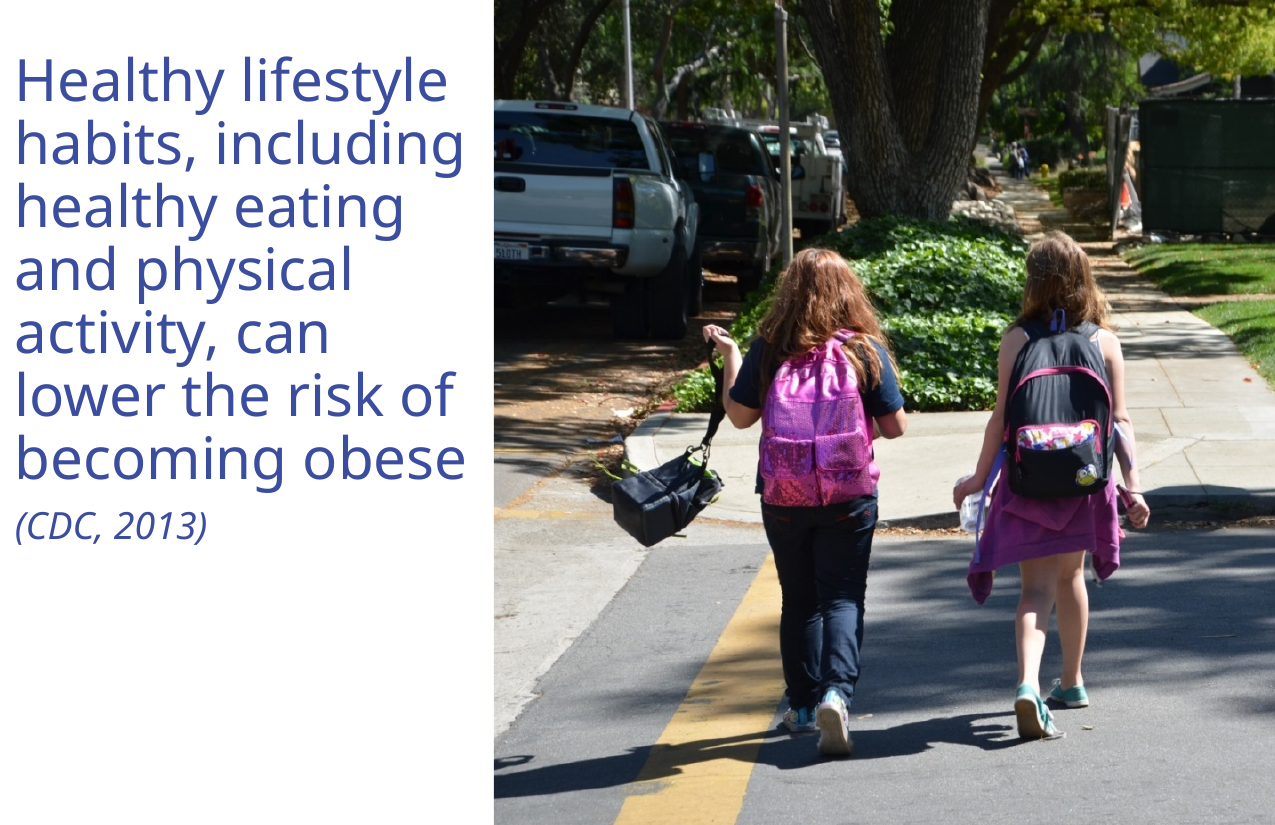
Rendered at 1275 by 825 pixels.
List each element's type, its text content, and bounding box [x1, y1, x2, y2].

picture [493, 0, 1275, 825]
text_box Healthy lifestyle habits, including healthy eating and physical activity, can lower the risk of becoming obese (CDC, 2013) [0, 43, 493, 727]
